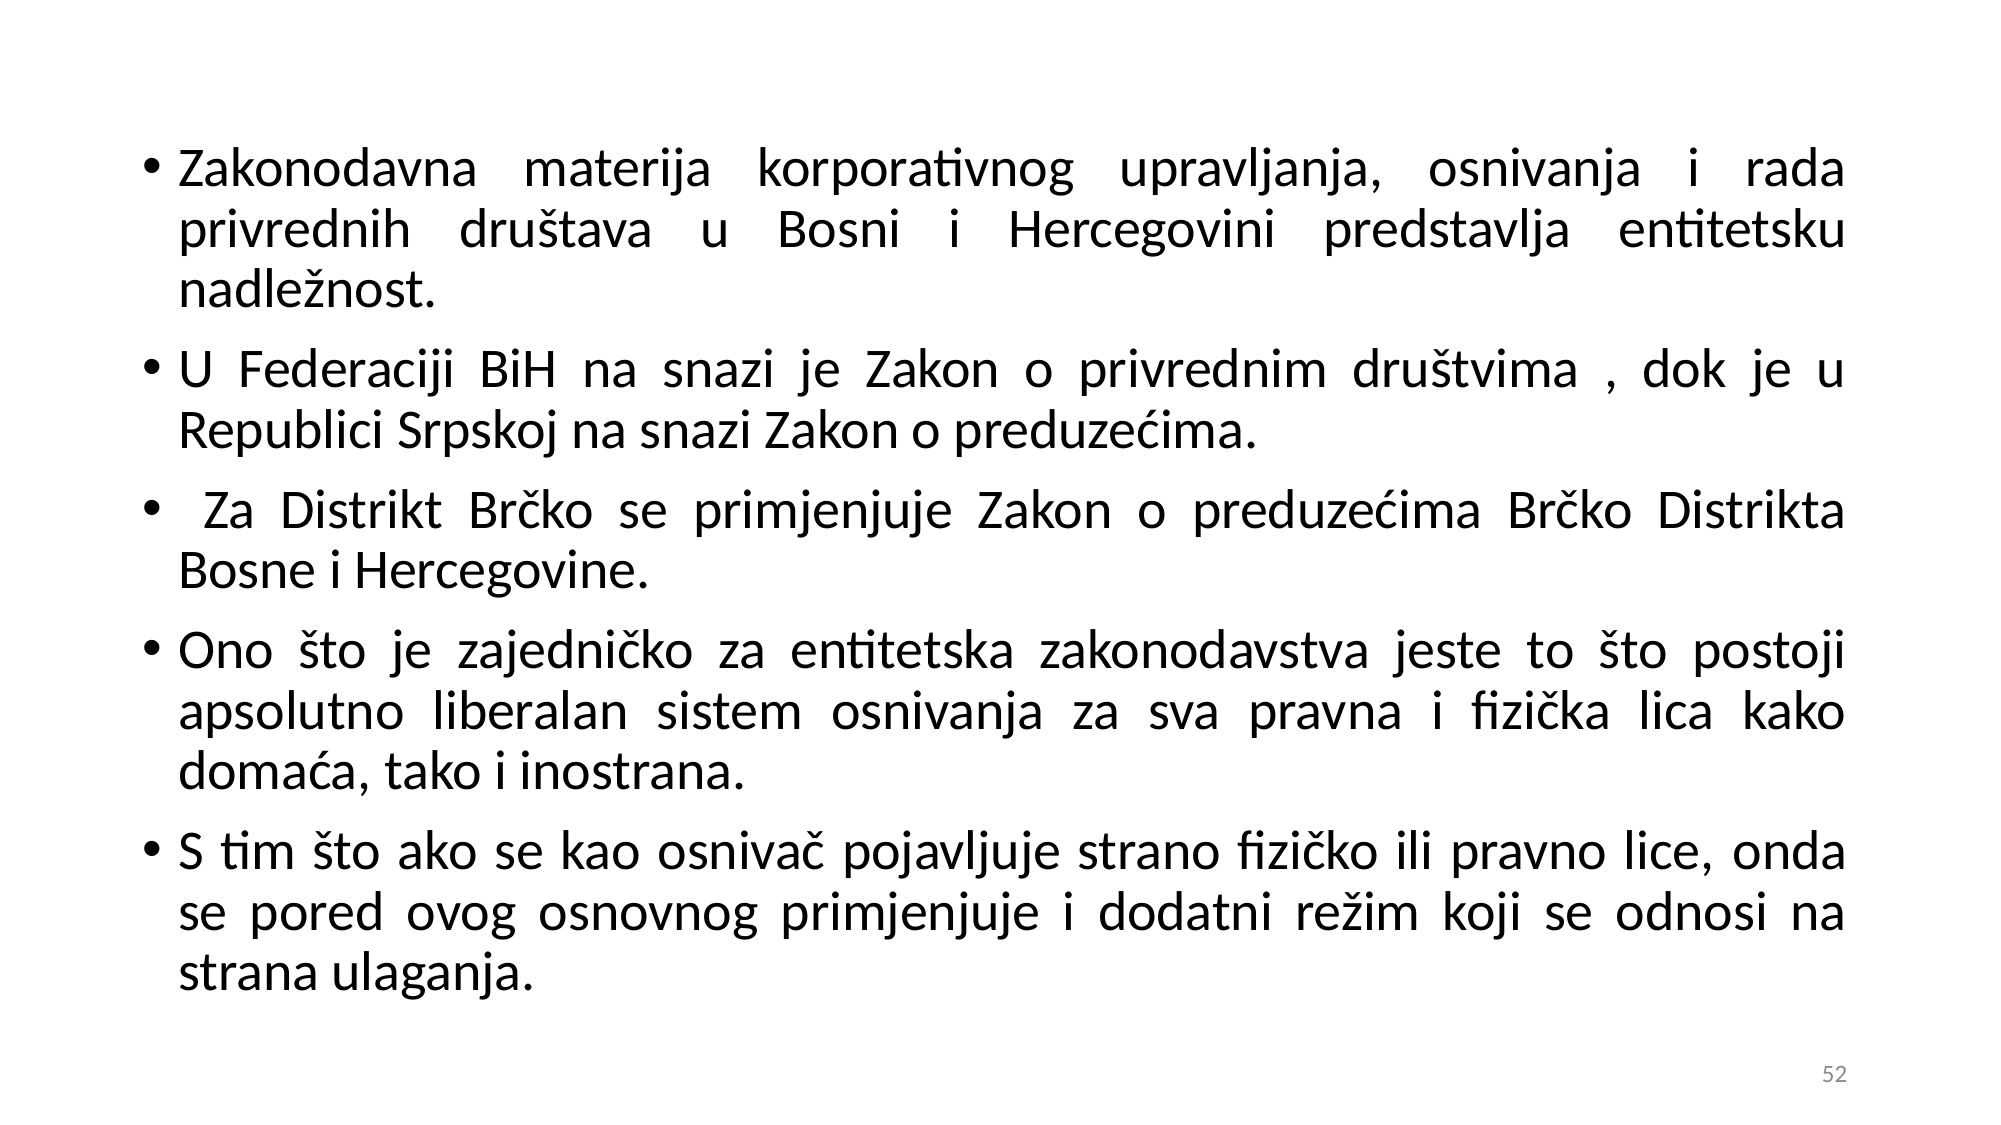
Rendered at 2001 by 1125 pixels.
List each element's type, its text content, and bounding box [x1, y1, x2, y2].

slide_number 52 [1412, 1042, 1863, 1103]
list Zakonodavna materija korporativnog upravljanja, osnivanja i rada privrednih društava u Bosni i Hercegovini predstavlja entitetsku nadležnost. U Federaciji BiH na snazi je Zakon o privrednim društvima , dok je u Republici Srpskoj na snazi Zakon o preduzećima. Za Distrikt Brčko se primjenjuje Zakon o preduzećima Brčko Distrikta Bosne i Hercegovine. Ono što je zajedničko za entitetska zakonodavstva jeste to što postoji apsolutno liberalan sistem osnivanja za sva pravna i fizička lica kako domaća, tako i inostrana. S tim što ako se kao osnivač pojavljuje strano fizičko ili pravno lice, onda se pored ovog osnovnog primjenjuje i dodatni režim koji se odnosi na strana ulaganja. [127, 131, 1863, 1014]
